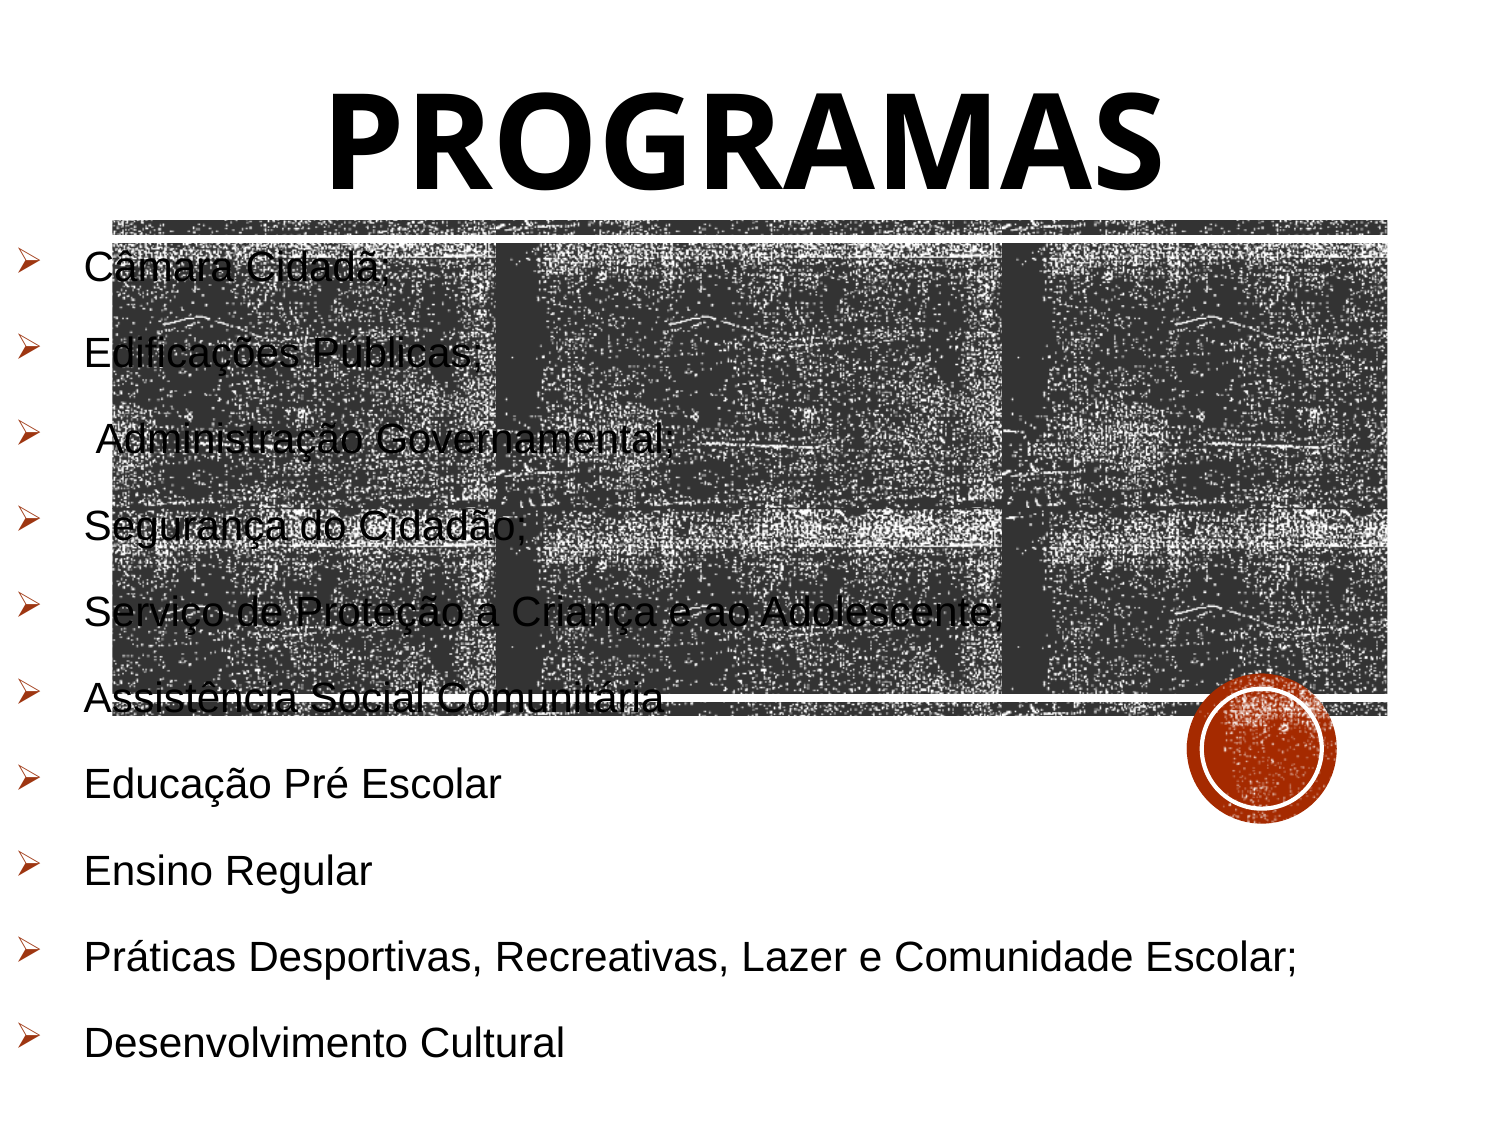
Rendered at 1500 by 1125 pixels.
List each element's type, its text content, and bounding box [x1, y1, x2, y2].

subtitle Câmara Cidadã; Edificações Públicas; Administração Governamental; Segurança do Cidadão; Serviço de Proteção a Criança e ao Adolescente; Assistência Social Comunitária Educação Pré Escolar Ensino Regular Práticas Desportivas, Recreativas, Lazer e Comunidade Escolar; Desenvolvimento Cultural [0, 196, 1500, 1083]
title PROGRAMAS [123, 30, 1399, 196]
